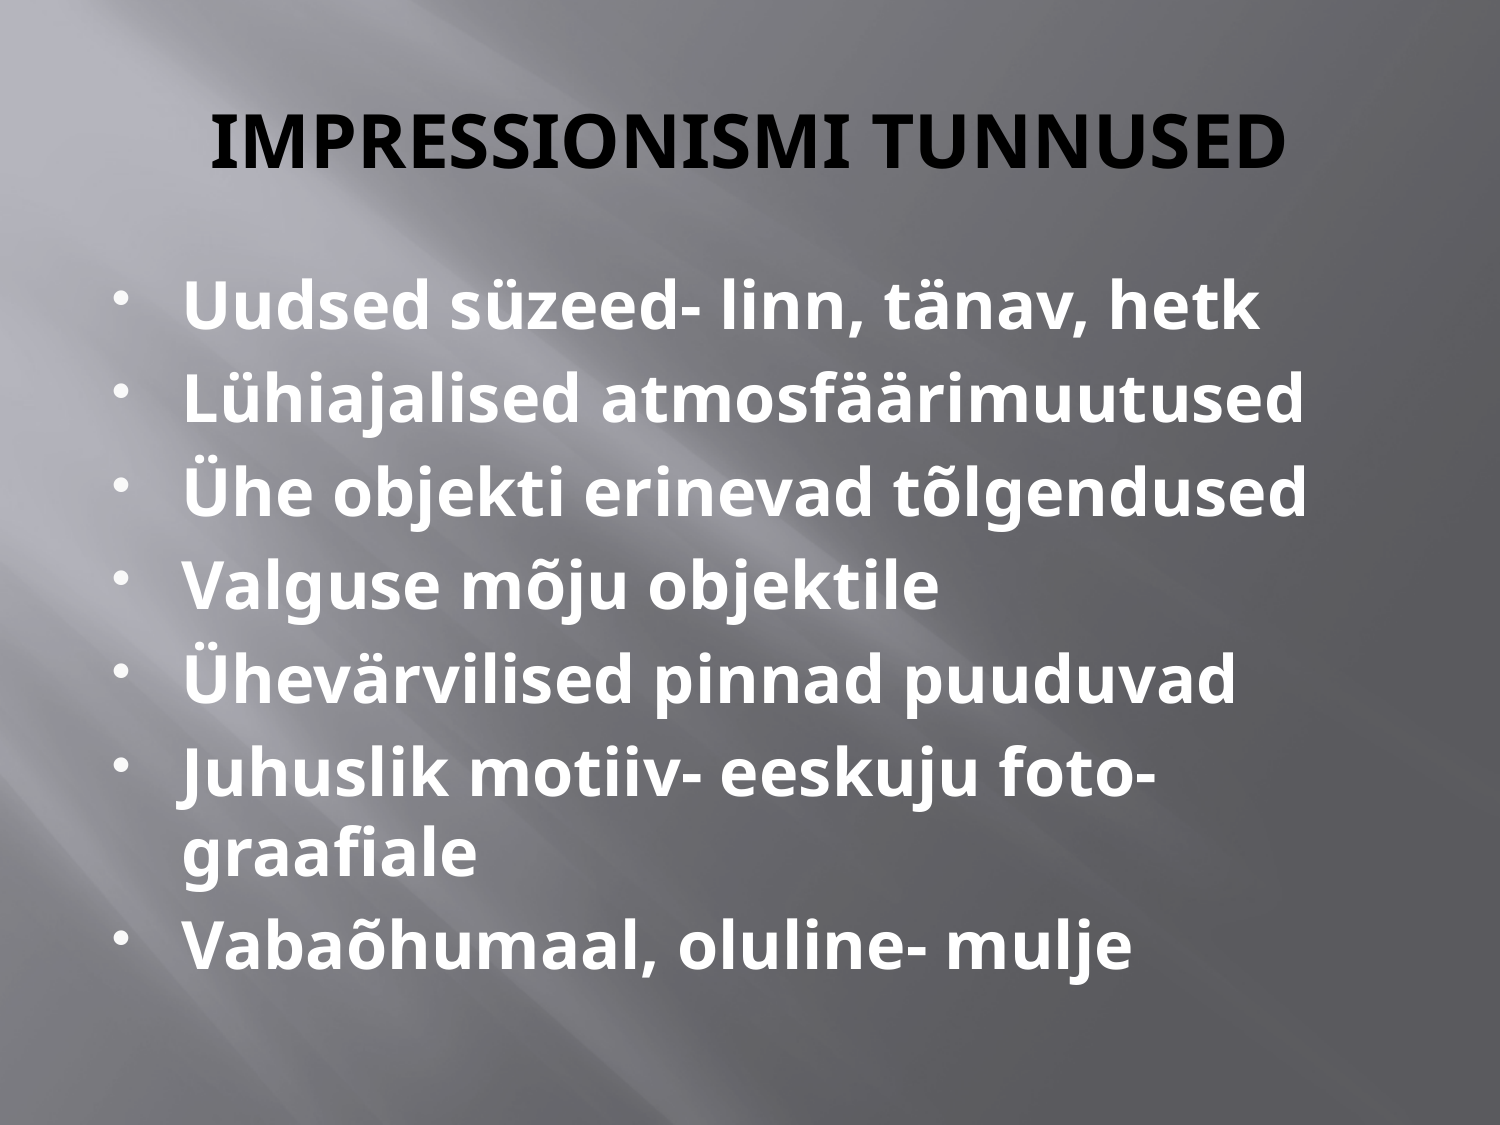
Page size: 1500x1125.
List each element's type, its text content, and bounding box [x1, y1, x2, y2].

title IMPRESSIONISMI TUNNUSED [75, 45, 1425, 233]
list Uudsed süzeed- linn, tänav, hetk Lühiajalised atmosfäärimuutused Ühe objekti erinevad tõlgendused Valguse mõju objektile Ühevärvilised pinnad puuduvad Juhuslik motiiv- eeskuju foto- graafiale Vabaõhumaal, oluline- mulje [76, 255, 1353, 1067]
